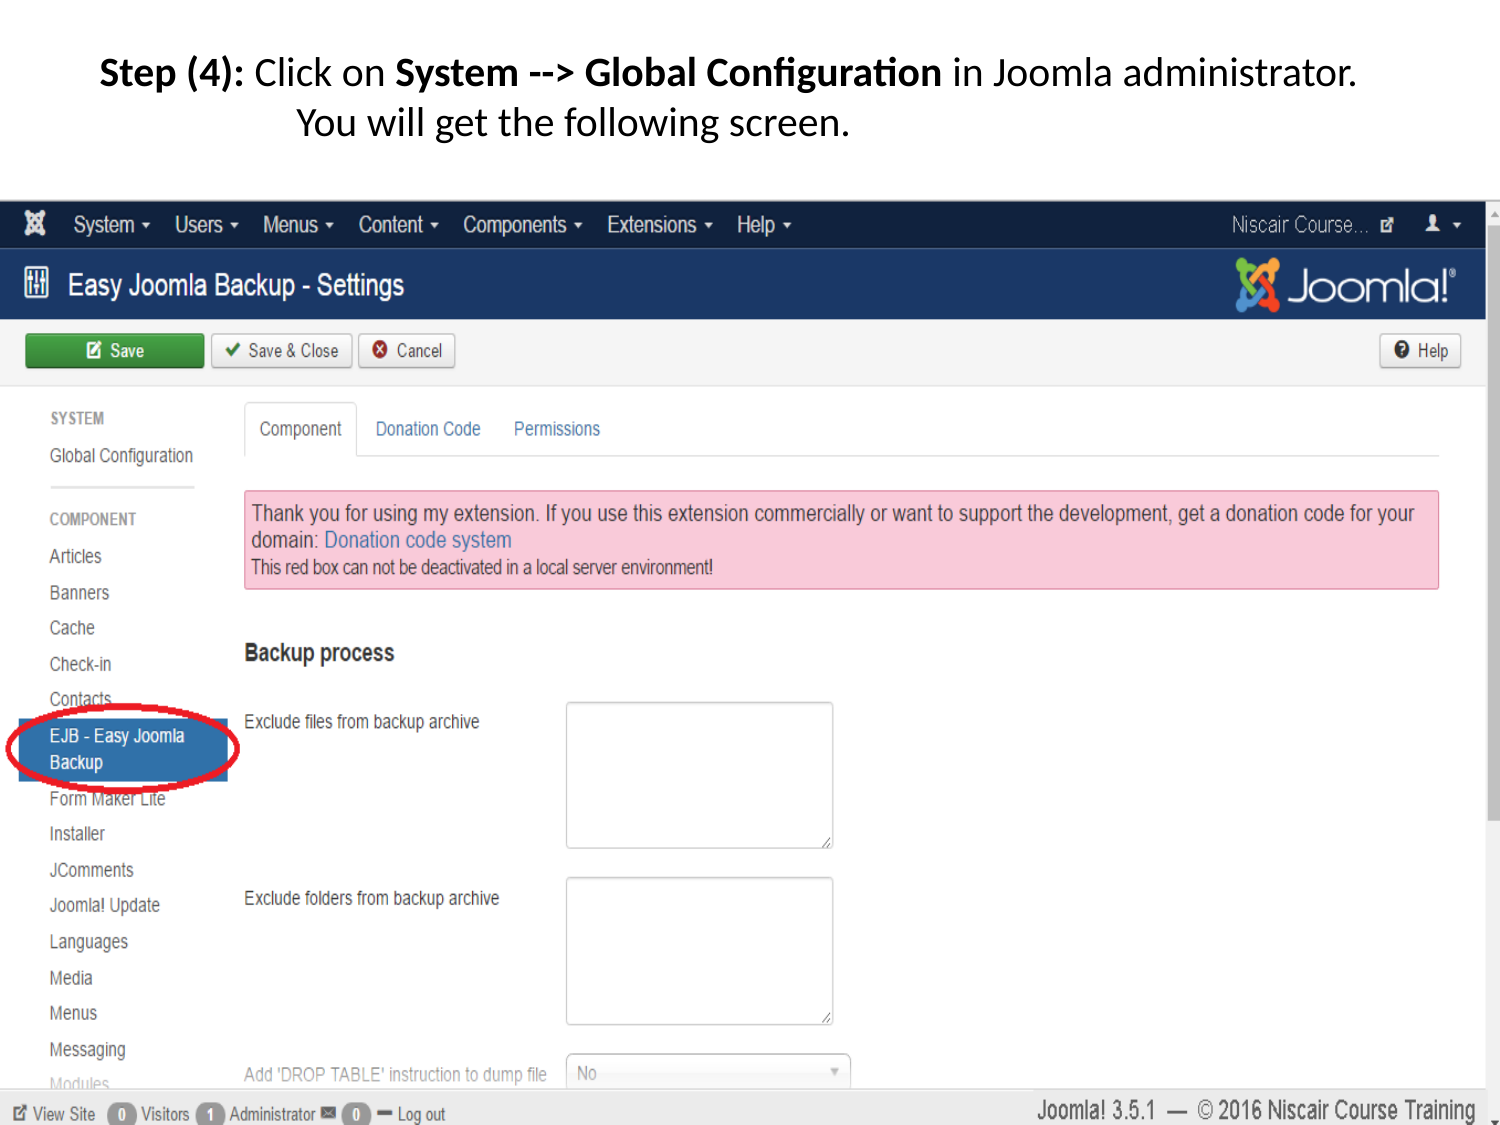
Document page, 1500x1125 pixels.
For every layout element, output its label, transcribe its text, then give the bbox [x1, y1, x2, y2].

list Step (4): Click on System --> Global Configuration in Joomla administrator. You will get the following screen. [75, 37, 1425, 198]
picture [0, 199, 1500, 1125]
